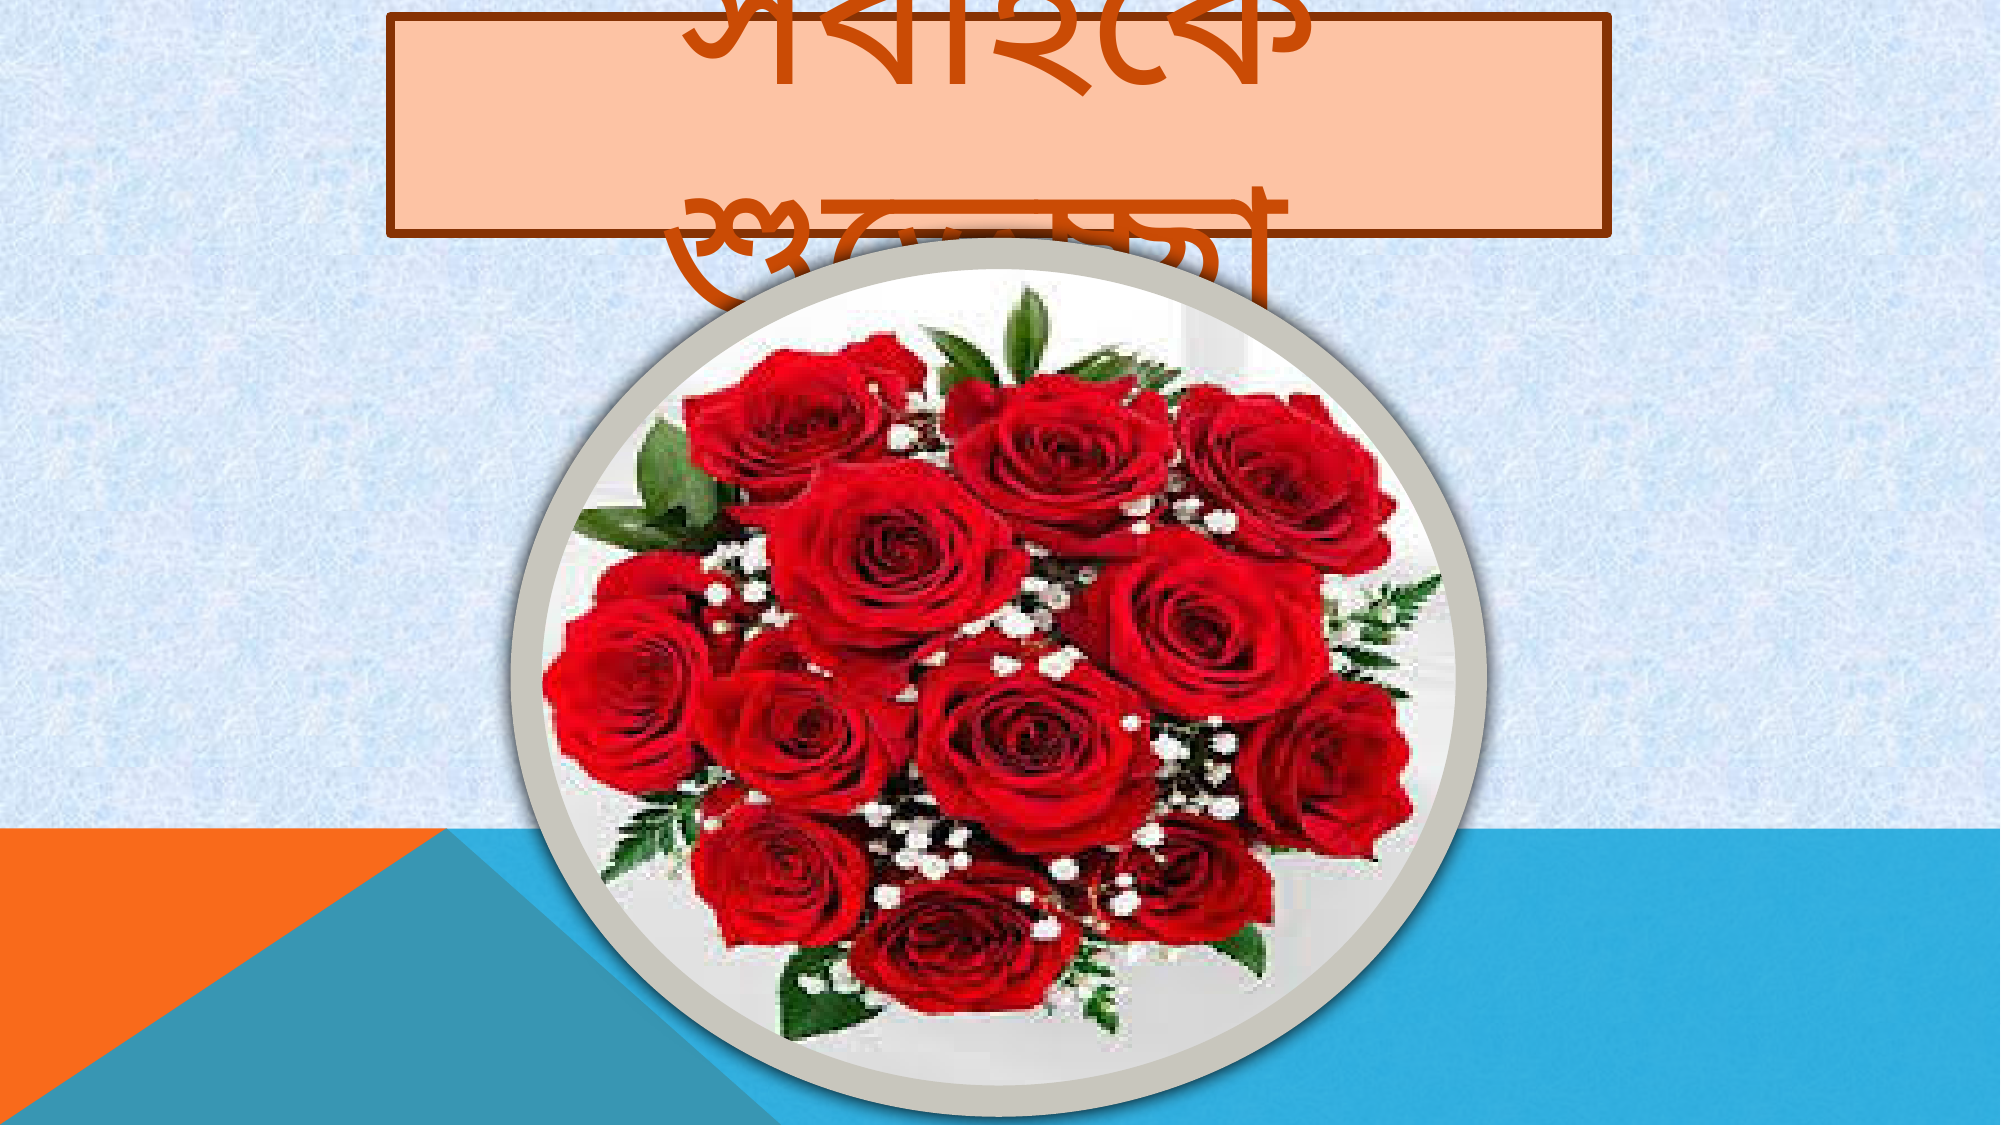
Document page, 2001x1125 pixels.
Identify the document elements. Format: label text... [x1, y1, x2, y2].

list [525, 253, 1472, 1102]
title সবাইকে শুভেচ্ছা [390, 16, 1608, 234]
picture [0, 0, 2001, 1125]
